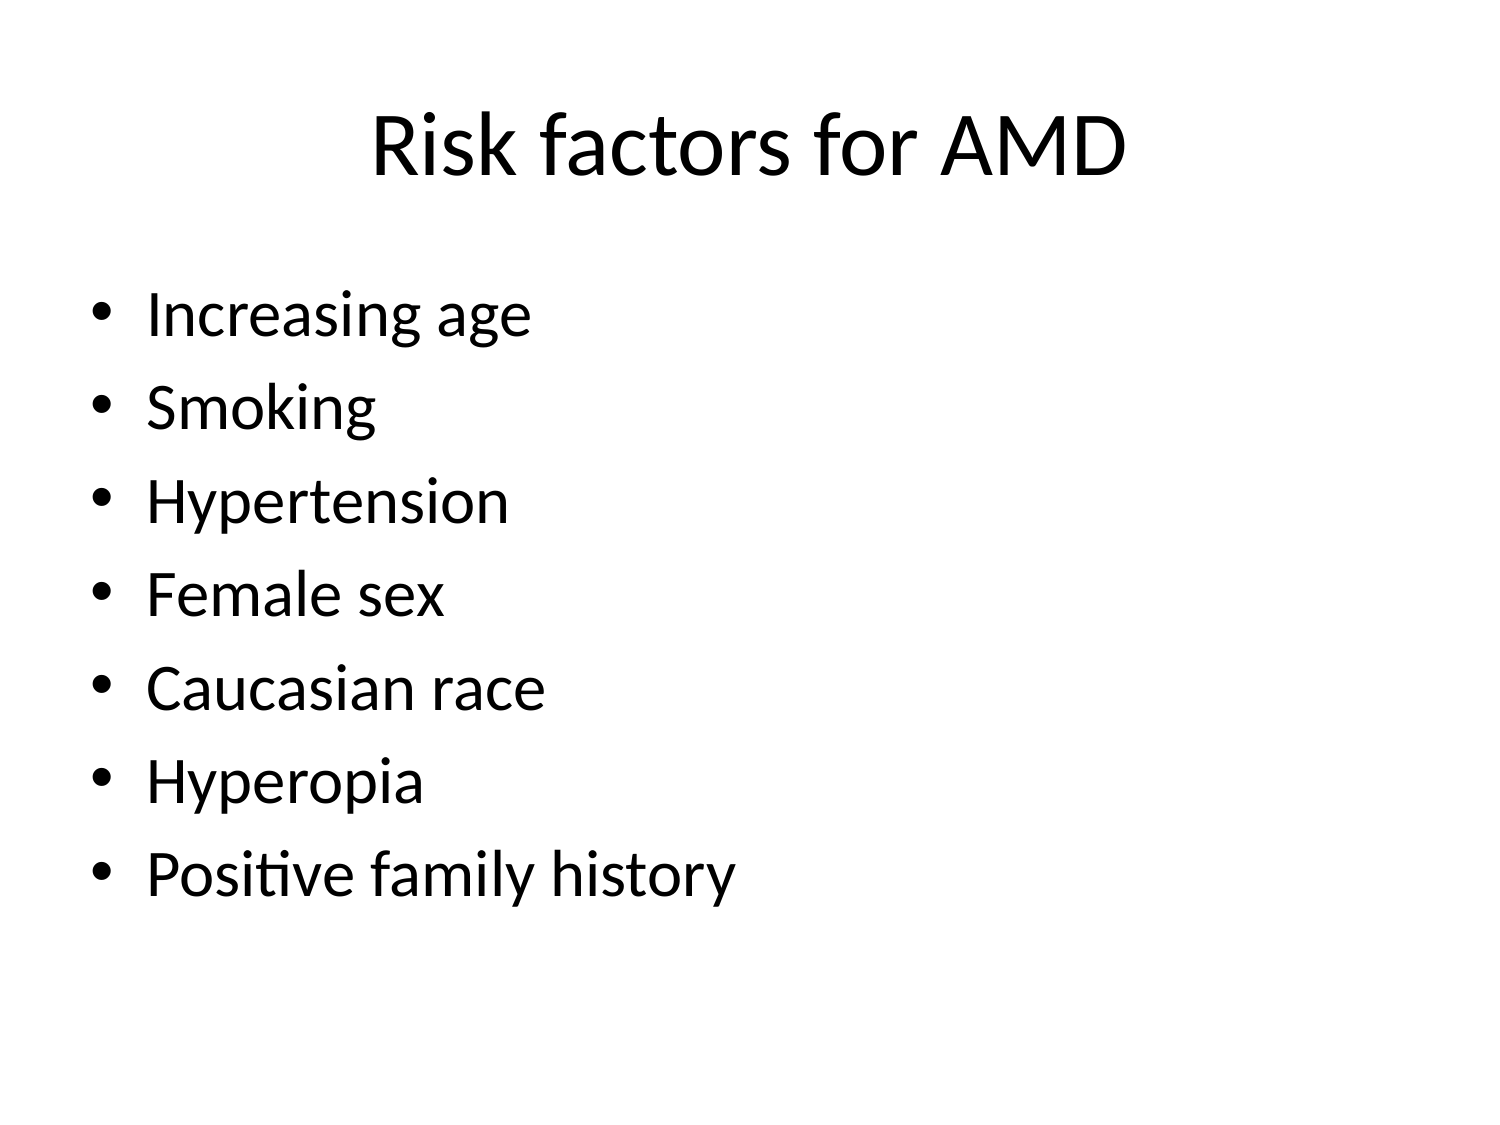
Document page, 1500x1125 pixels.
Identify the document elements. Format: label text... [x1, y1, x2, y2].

title Risk factors for AMD [75, 45, 1425, 233]
list Increasing age Smoking Hypertension Female sex Caucasian race Hyperopia Positive family history [75, 262, 1425, 1005]
